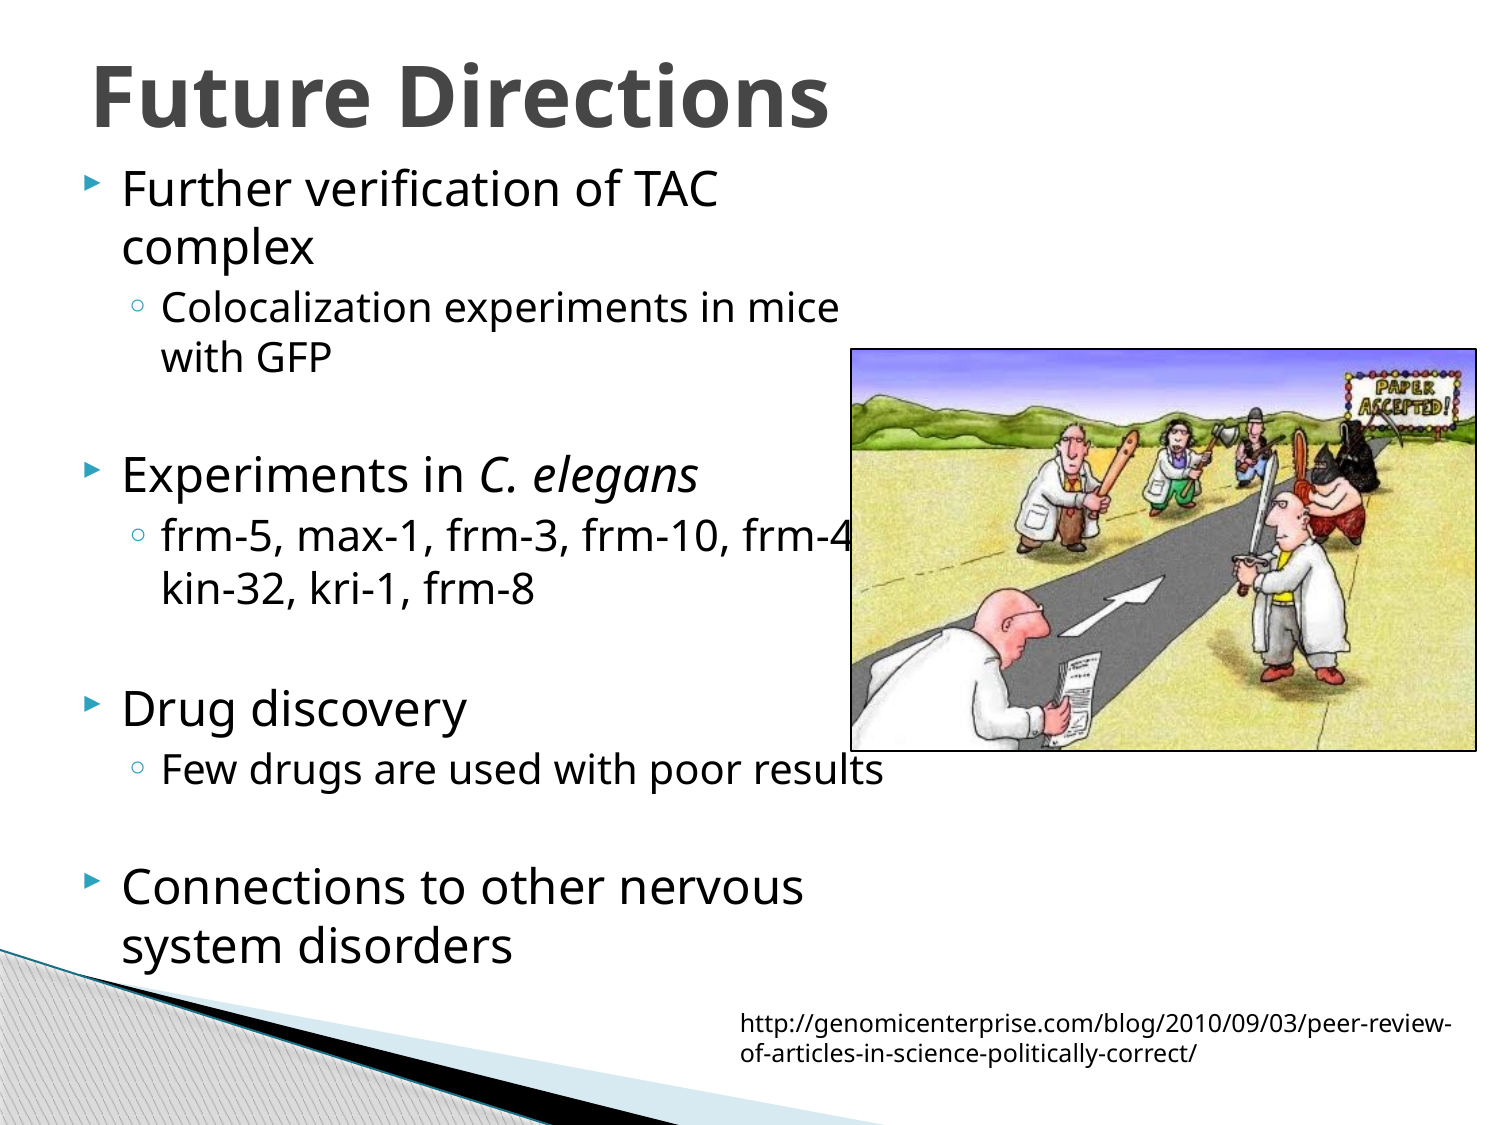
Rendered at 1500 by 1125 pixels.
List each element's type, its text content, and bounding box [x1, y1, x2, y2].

text_box http://genomicenterprise.com/blog/2010/09/03/peer-review-of-articles-in-science-politically-correct/ [724, 999, 1475, 1075]
list Further verification of TAC complex Colocalization experiments in mice with GFP Experiments in C. elegans frm-5, max-1, frm-3, frm-10, frm-4, kin-32, kri-1, frm-8 Drug discovery Few drugs are used with poor results Connections to other nervous system disorders [50, 149, 900, 1000]
picture [851, 349, 1476, 751]
title Future Directions [75, 0, 1425, 188]
